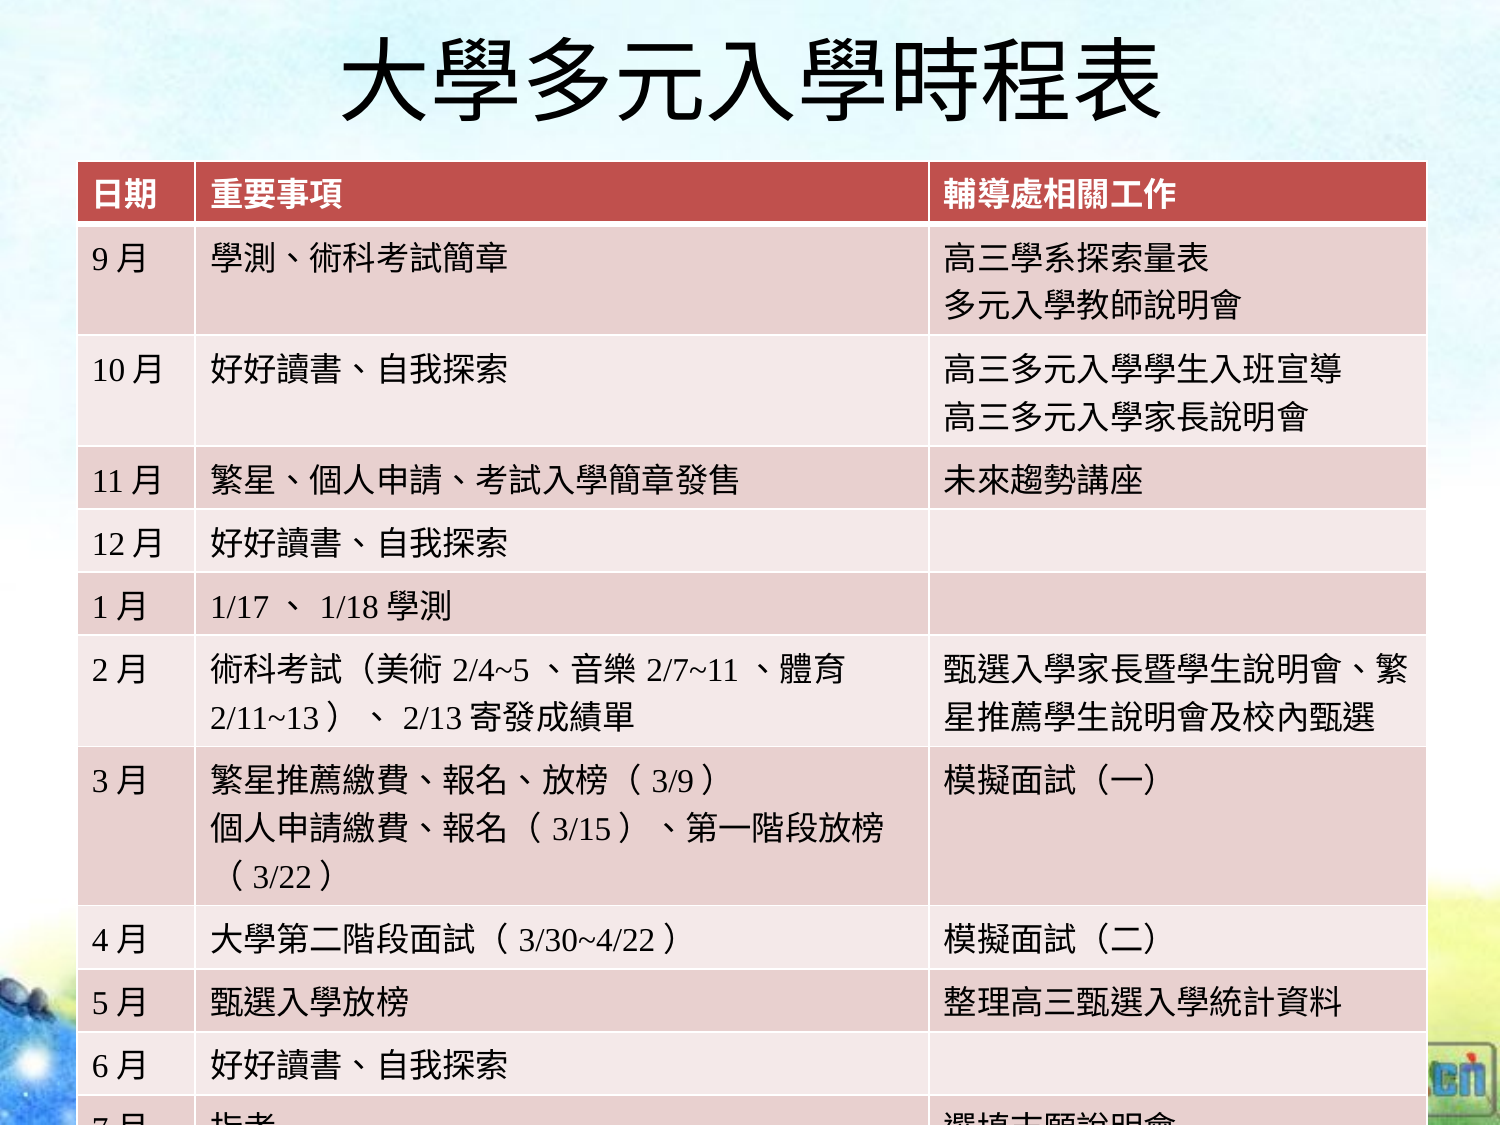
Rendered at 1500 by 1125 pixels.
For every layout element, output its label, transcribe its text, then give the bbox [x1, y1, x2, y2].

table_cell 高三多元入學學生入班宣導 高三多元入學家長說明會 [930, 336, 1426, 445]
table_cell 9月 [78, 227, 194, 334]
table_cell 學測、術科考試簡章 [196, 227, 928, 334]
table_cell [930, 1033, 1426, 1094]
table_cell 1/17、1/18學測 [196, 573, 928, 634]
table_cell 好好讀書、自我探索 [196, 336, 928, 445]
table_cell 高三學系探索量表 多元入學教師說明會 [930, 227, 1426, 334]
table_cell 模擬面試（二） [930, 906, 1426, 968]
table_cell 術科考試（美術2/4~5、音樂2/7~11、體育2/11~13）、2/13寄發成績單 [196, 636, 928, 746]
table_cell 選填志願說明會 [930, 1096, 1426, 1125]
table_cell 7月 [78, 1096, 194, 1125]
table_header 日期 [78, 162, 194, 221]
table_cell 好好讀書、自我探索 [196, 510, 928, 571]
table_cell 1月 [78, 573, 194, 634]
table_cell 大學第二階段面試（3/30~4/22） [196, 906, 928, 968]
table_cell 模擬面試（一） [930, 747, 1426, 905]
table_cell 整理高三甄選入學統計資料 [930, 970, 1426, 1031]
table_cell 4月 [78, 906, 194, 968]
table_cell 好好讀書、自我探索 [196, 1033, 928, 1094]
table_cell 指考 [196, 1096, 928, 1125]
table_cell 5月 [78, 970, 194, 1031]
table_cell 6月 [78, 1033, 194, 1094]
table_cell 3月 [78, 747, 194, 905]
title 大學多元入學時程表 [76, 0, 1428, 157]
table_cell 2月 [78, 636, 194, 746]
table_cell 甄選入學放榜 [196, 970, 928, 1031]
table_cell [930, 573, 1426, 634]
table_cell 繁星、個人申請、考試入學簡章發售 [196, 447, 928, 508]
table_cell 繁星推薦繳費、報名、放榜（3/9） 個人申請繳費、報名（3/15）、第一階段放榜（3/22） [196, 747, 928, 905]
picture [0, 0, 1500, 1125]
table_cell 11月 [78, 447, 194, 508]
table_cell 10月 [78, 336, 194, 445]
table_header 輔導處相關工作 [930, 162, 1426, 221]
table_cell 未來趨勢講座 [930, 447, 1426, 508]
table_cell 甄選入學家長暨學生說明會、繁星推薦學生說明會及校內甄選 [930, 636, 1426, 746]
table_cell [930, 510, 1426, 571]
table_cell 12月 [78, 510, 194, 571]
table_header 重要事項 [196, 162, 928, 221]
